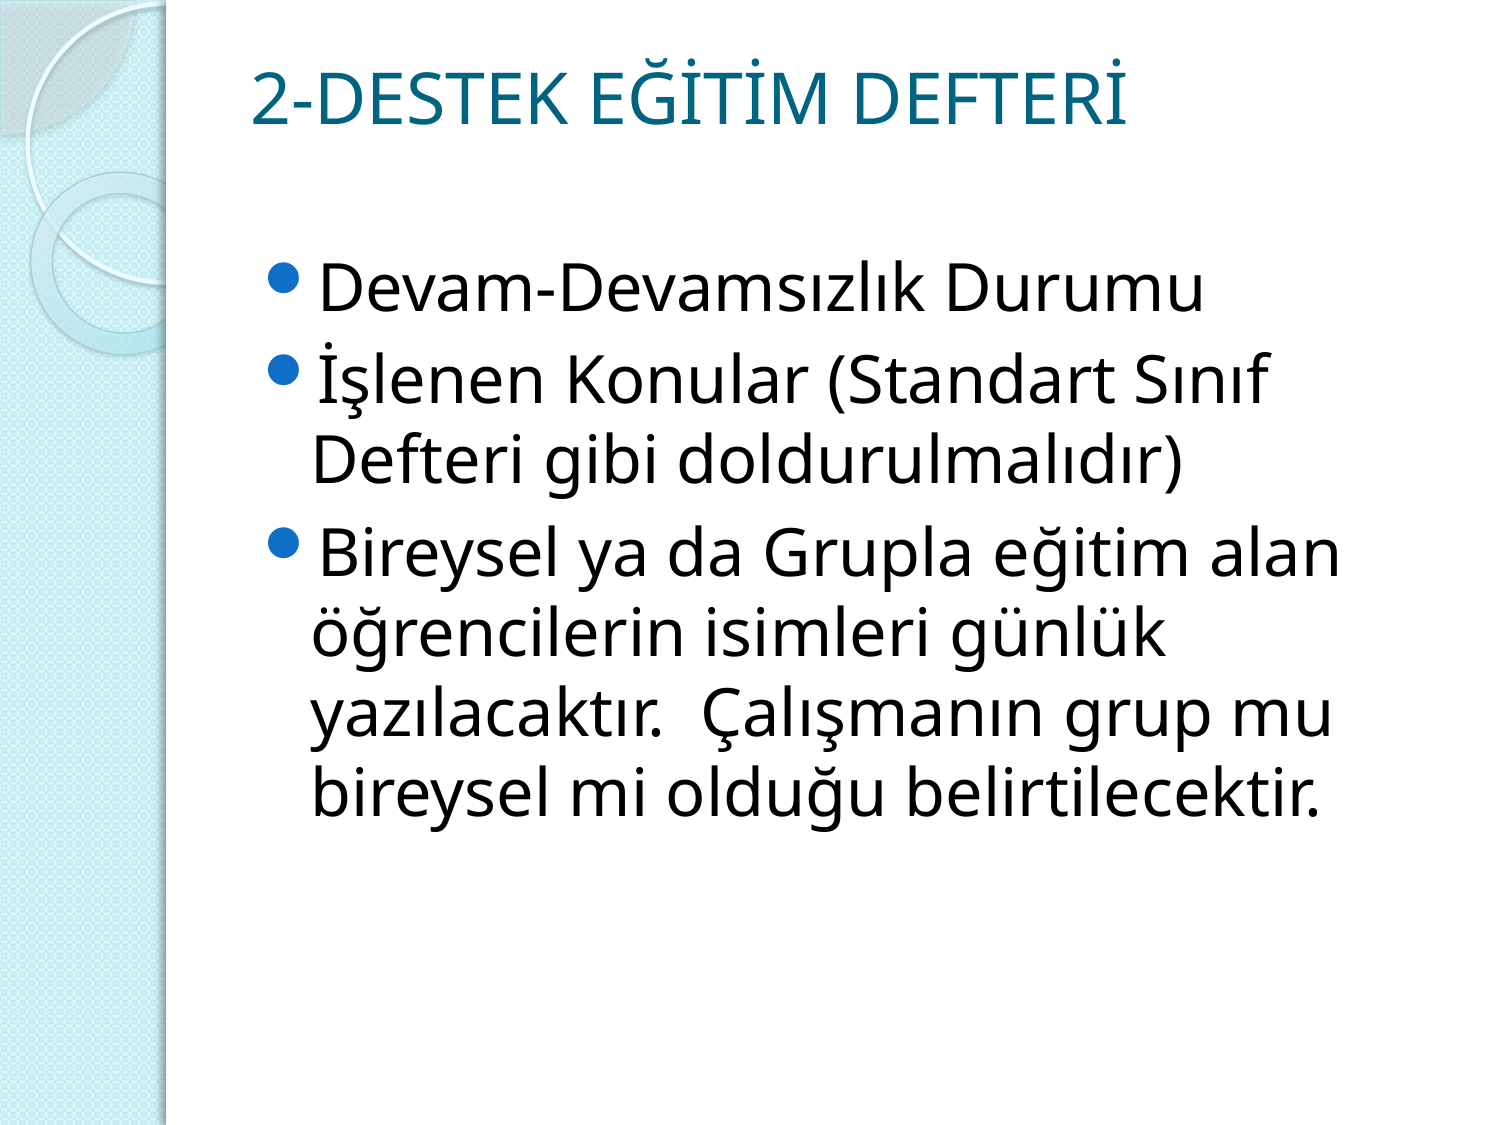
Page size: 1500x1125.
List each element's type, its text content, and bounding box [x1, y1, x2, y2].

title 2-DESTEK EĞİTİM DEFTERİ [235, 45, 1466, 233]
list Devam-Devamsızlık Durumu İşlenen Konular (Standart Sınıf Defteri gibi doldurulmalıdır) Bireysel ya da Grupla eğitim alan öğrencilerin isimleri günlük yazılacaktır. Çalışmanın grup mu bireysel mi olduğu belirtilecektir. [235, 237, 1466, 1025]
